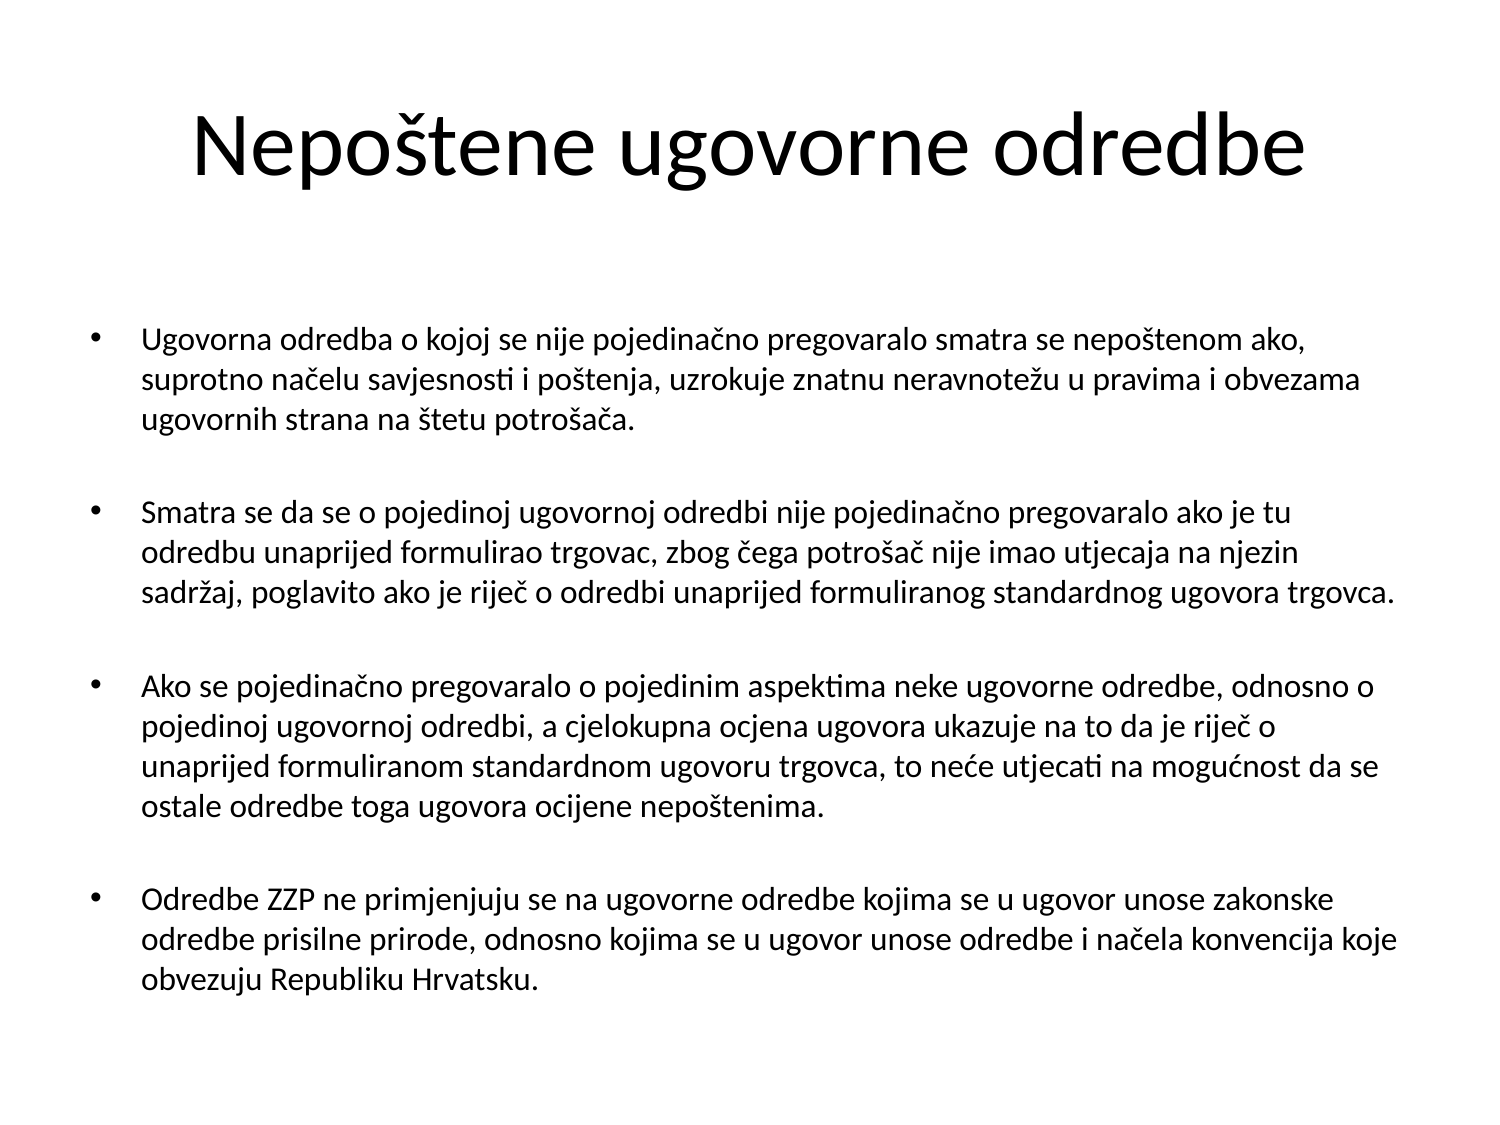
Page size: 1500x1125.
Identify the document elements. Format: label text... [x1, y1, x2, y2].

list Ugovorna odredba o kojoj se nije pojedinačno pregovaralo smatra se nepoštenom ako, suprotno načelu savjesnosti i poštenja, uzrokuje znatnu neravnotežu u pravima i obvezama ugovornih strana na štetu potrošača. Smatra se da se o pojedinoj ugovornoj odredbi nije pojedinačno pregovaralo ako je tu odredbu unaprijed formulirao trgovac, zbog čega potrošač nije imao utjecaja na njezin sadržaj, poglavito ako je riječ o odredbi unaprijed formuliranog standardnog ugovora trgovca. Ako se pojedinačno pregovaralo o pojedinim aspektima neke ugovorne odredbe, odnosno o pojedinoj ugovornoj odredbi, a cjelokupna ocjena ugovora ukazuje na to da je riječ o unaprijed formuliranom standardnom ugovoru trgovca, to neće utjecati na mogućnost da se ostale odredbe toga ugovora ocijene nepoštenima. Odredbe ZZP ne primjenjuju se na ugovorne odredbe kojima se u ugovor unose zakonske odredbe prisilne prirode, odnosno kojima se u ugovor unose odredbe i načela konvencija koje obvezuju Republiku Hrvatsku. [75, 262, 1425, 1005]
title Nepoštene ugovorne odredbe [75, 45, 1425, 233]
